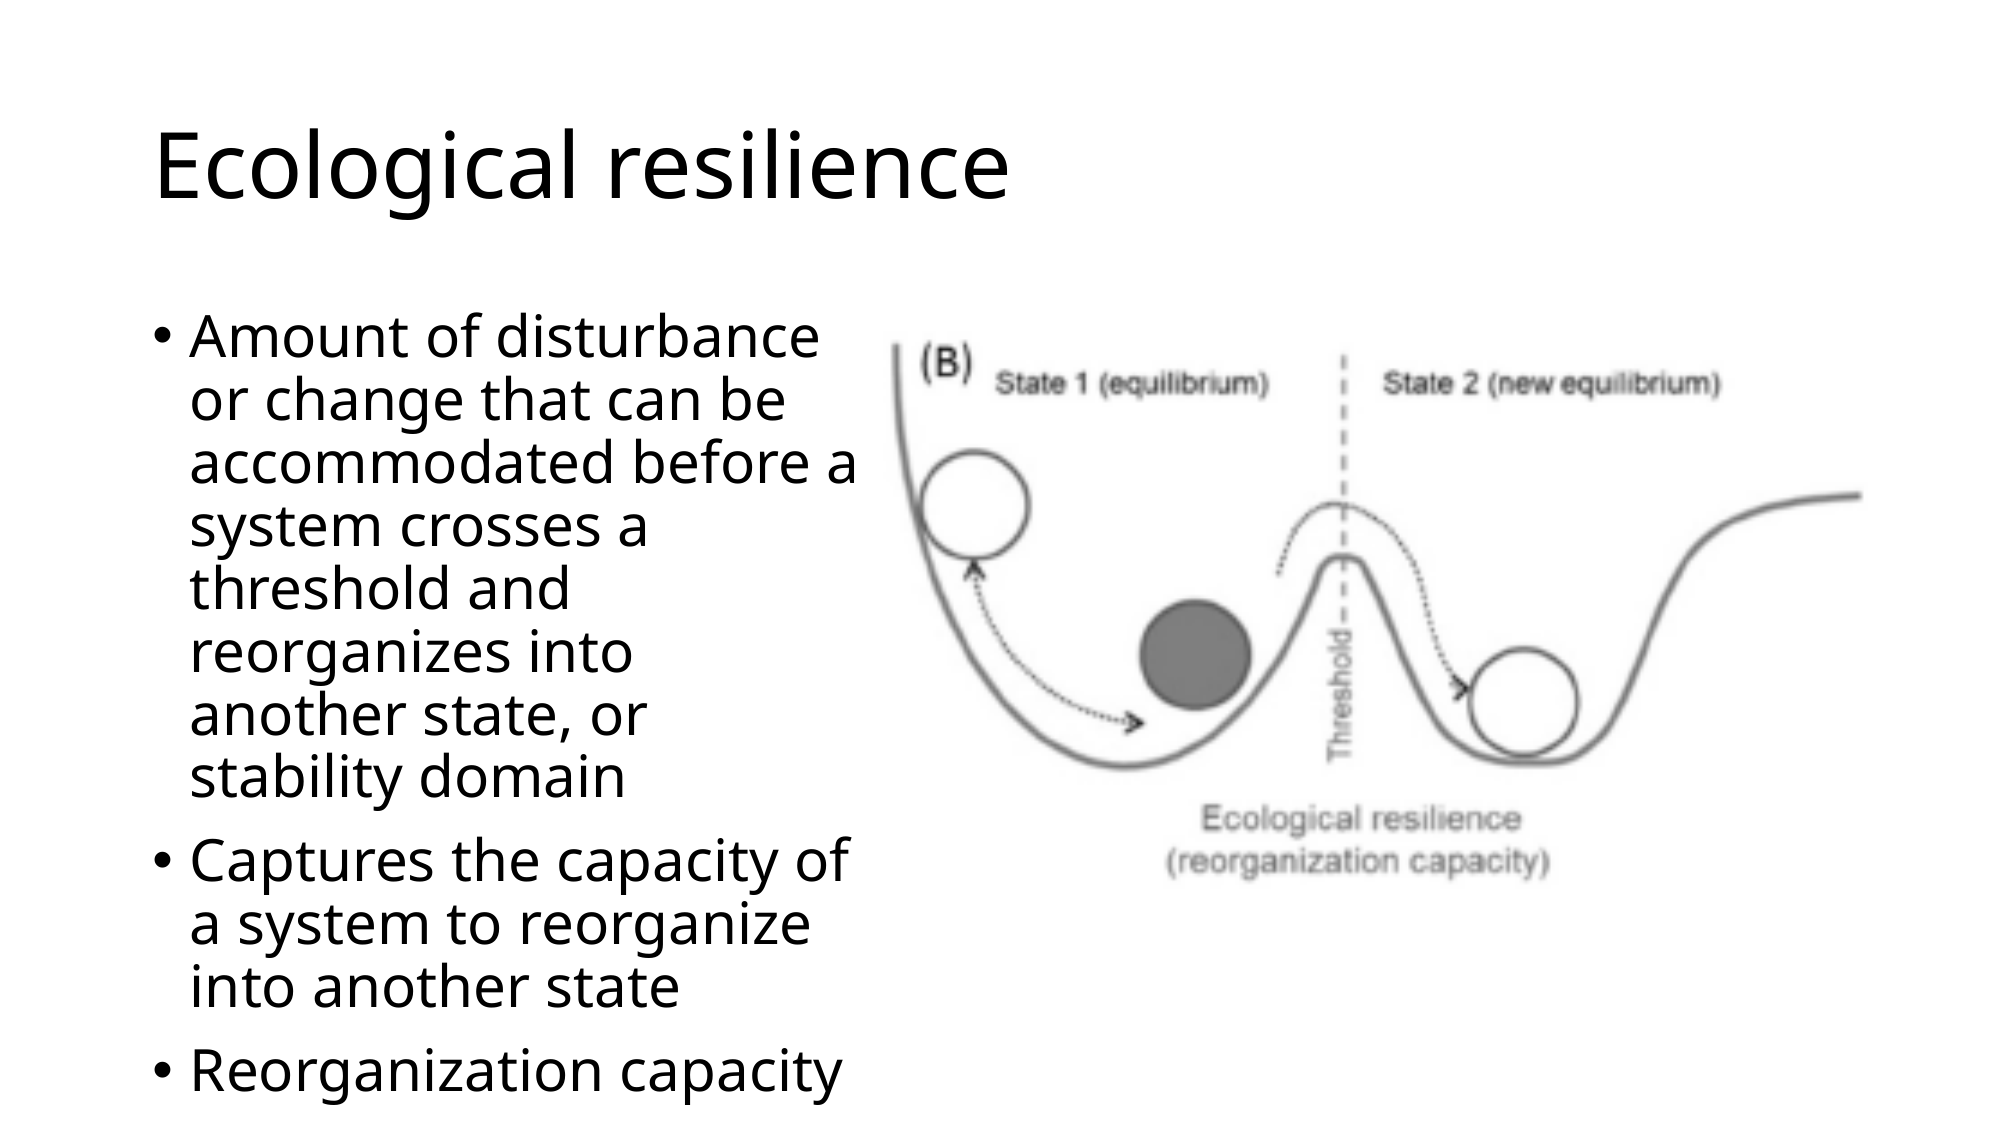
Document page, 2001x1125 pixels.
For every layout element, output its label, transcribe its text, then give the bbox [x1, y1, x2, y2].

list Amount of disturbance or change that can be accommodated before a system crosses a threshold and reorganizes into another state, or stability domain Captures the capacity of a system to reorganize into another state Reorganization capacity [137, 299, 882, 1014]
picture [881, 277, 1955, 959]
title Ecological resilience [137, 59, 1863, 278]
